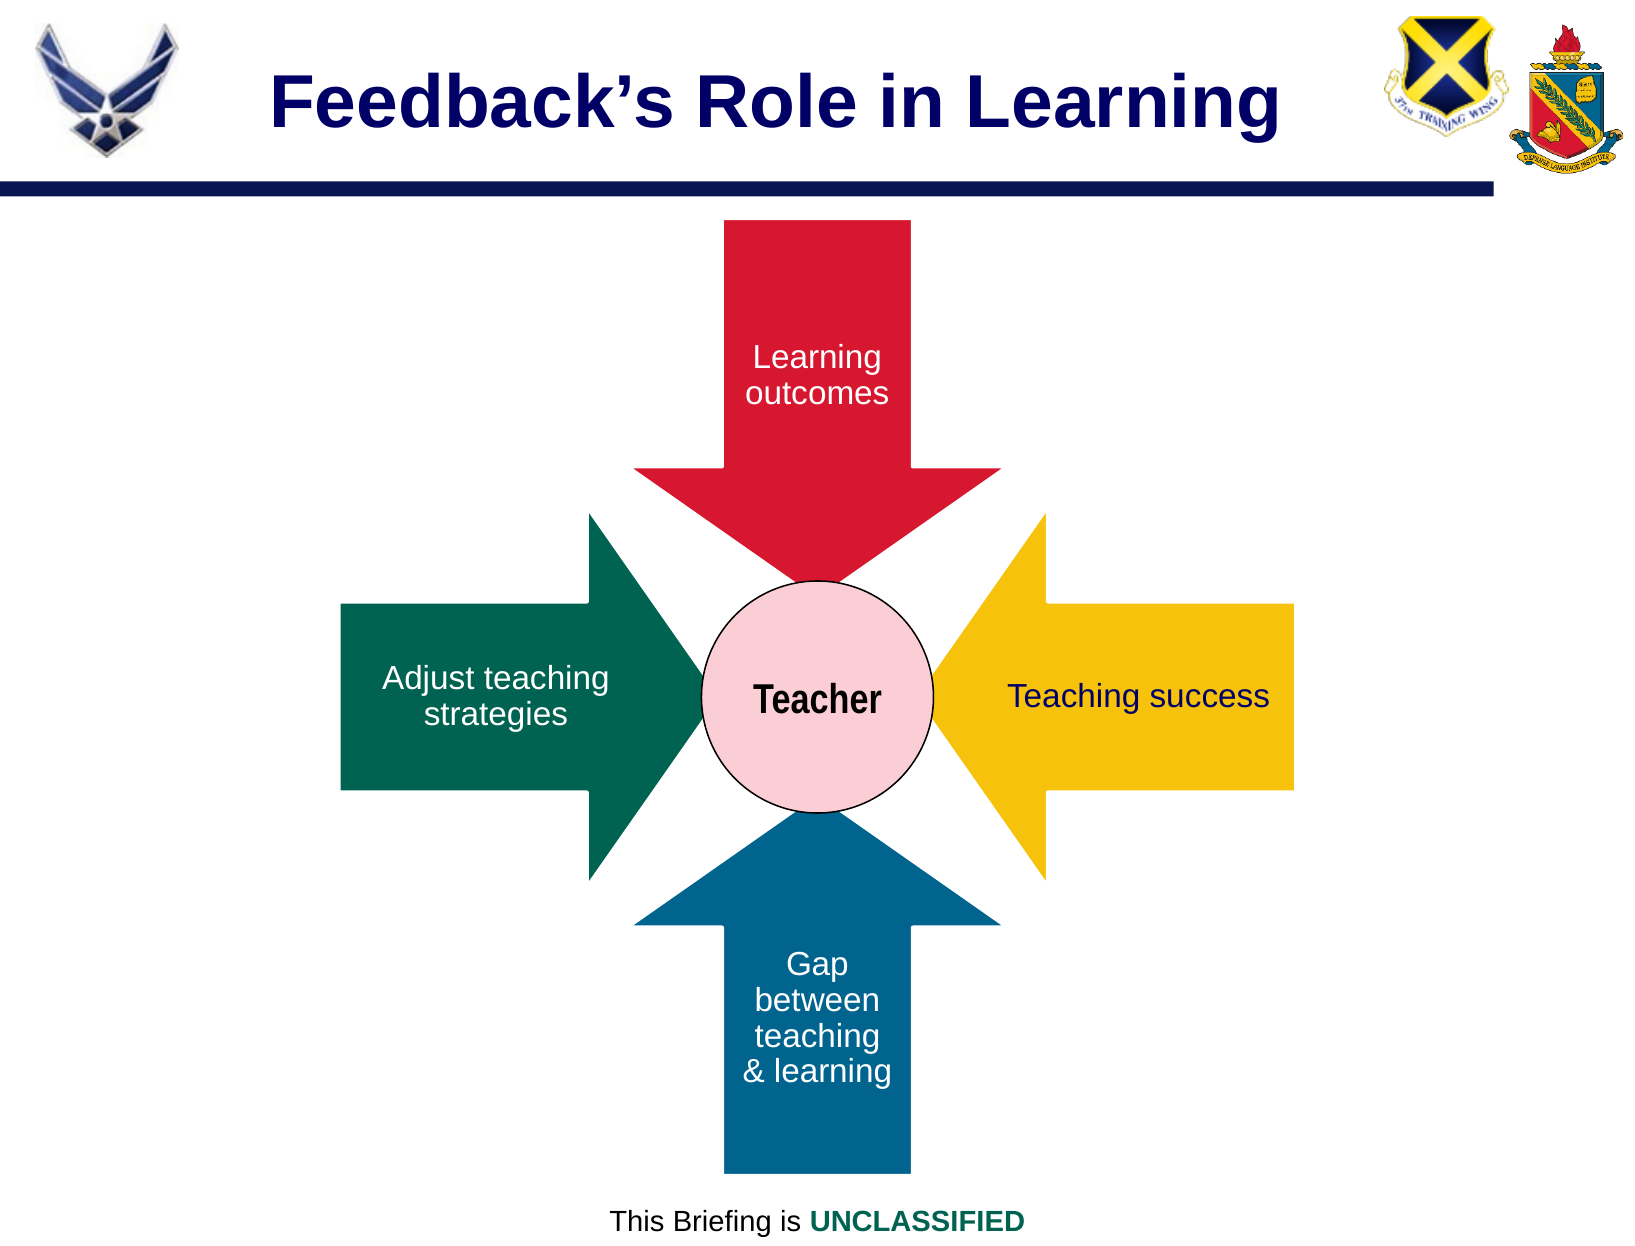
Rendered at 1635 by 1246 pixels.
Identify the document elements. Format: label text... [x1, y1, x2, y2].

picture [35, 23, 169, 158]
picture [1384, 16, 1624, 174]
title Feedback’s Role in Learning [169, 0, 1383, 195]
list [0, 217, 1635, 1177]
